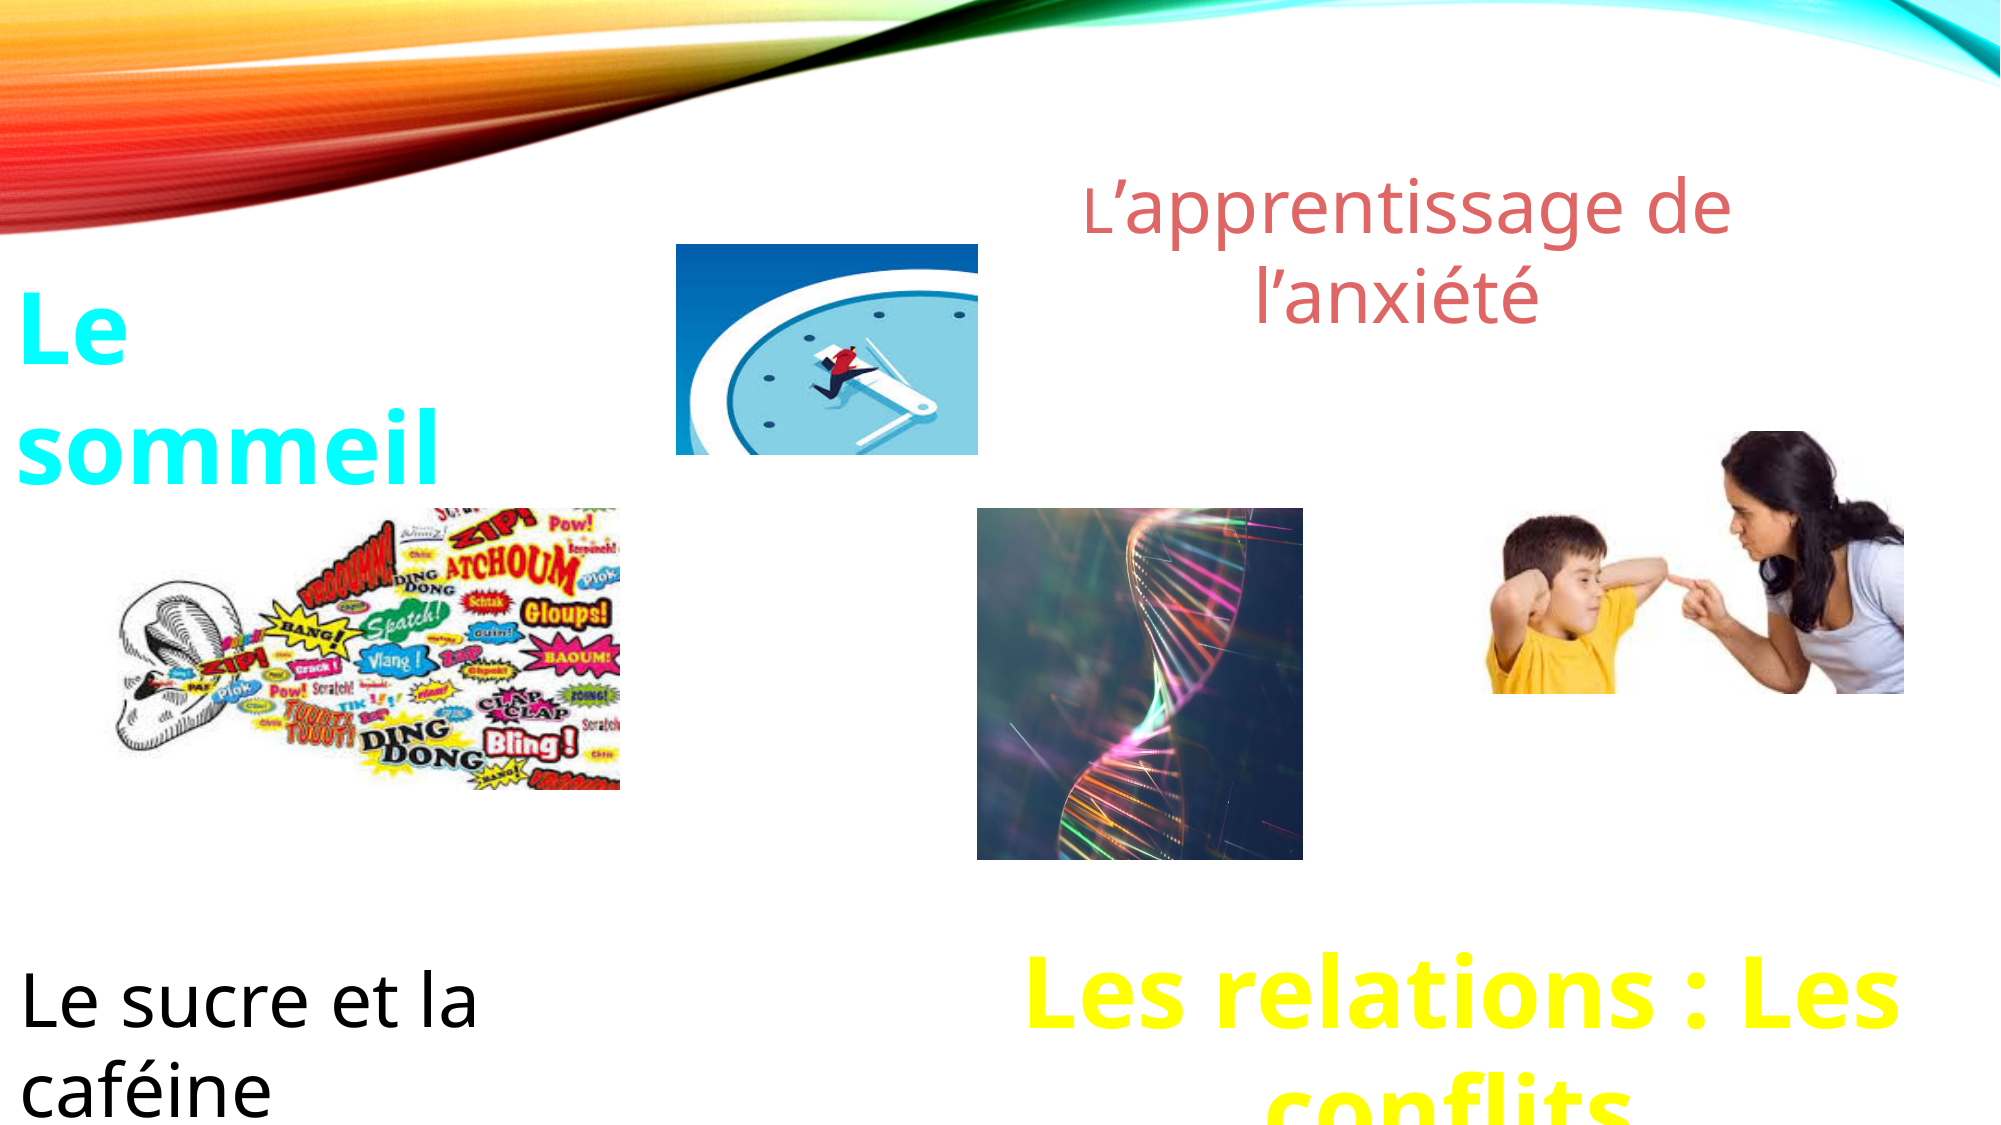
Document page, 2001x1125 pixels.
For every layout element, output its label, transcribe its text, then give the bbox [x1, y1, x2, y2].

picture [676, 243, 978, 456]
picture [976, 508, 1303, 860]
text_box L’apprentissage de l’anxiété [1046, 143, 1769, 331]
picture [733, 297, 978, 456]
picture [1406, 431, 1905, 694]
picture [0, 0, 2000, 237]
text_box Le sommeil [0, 249, 537, 405]
picture [103, 508, 620, 791]
text_box Le sucre et la caféine [4, 937, 658, 1125]
text_box Les relations : Les conflits [925, 913, 2000, 1060]
